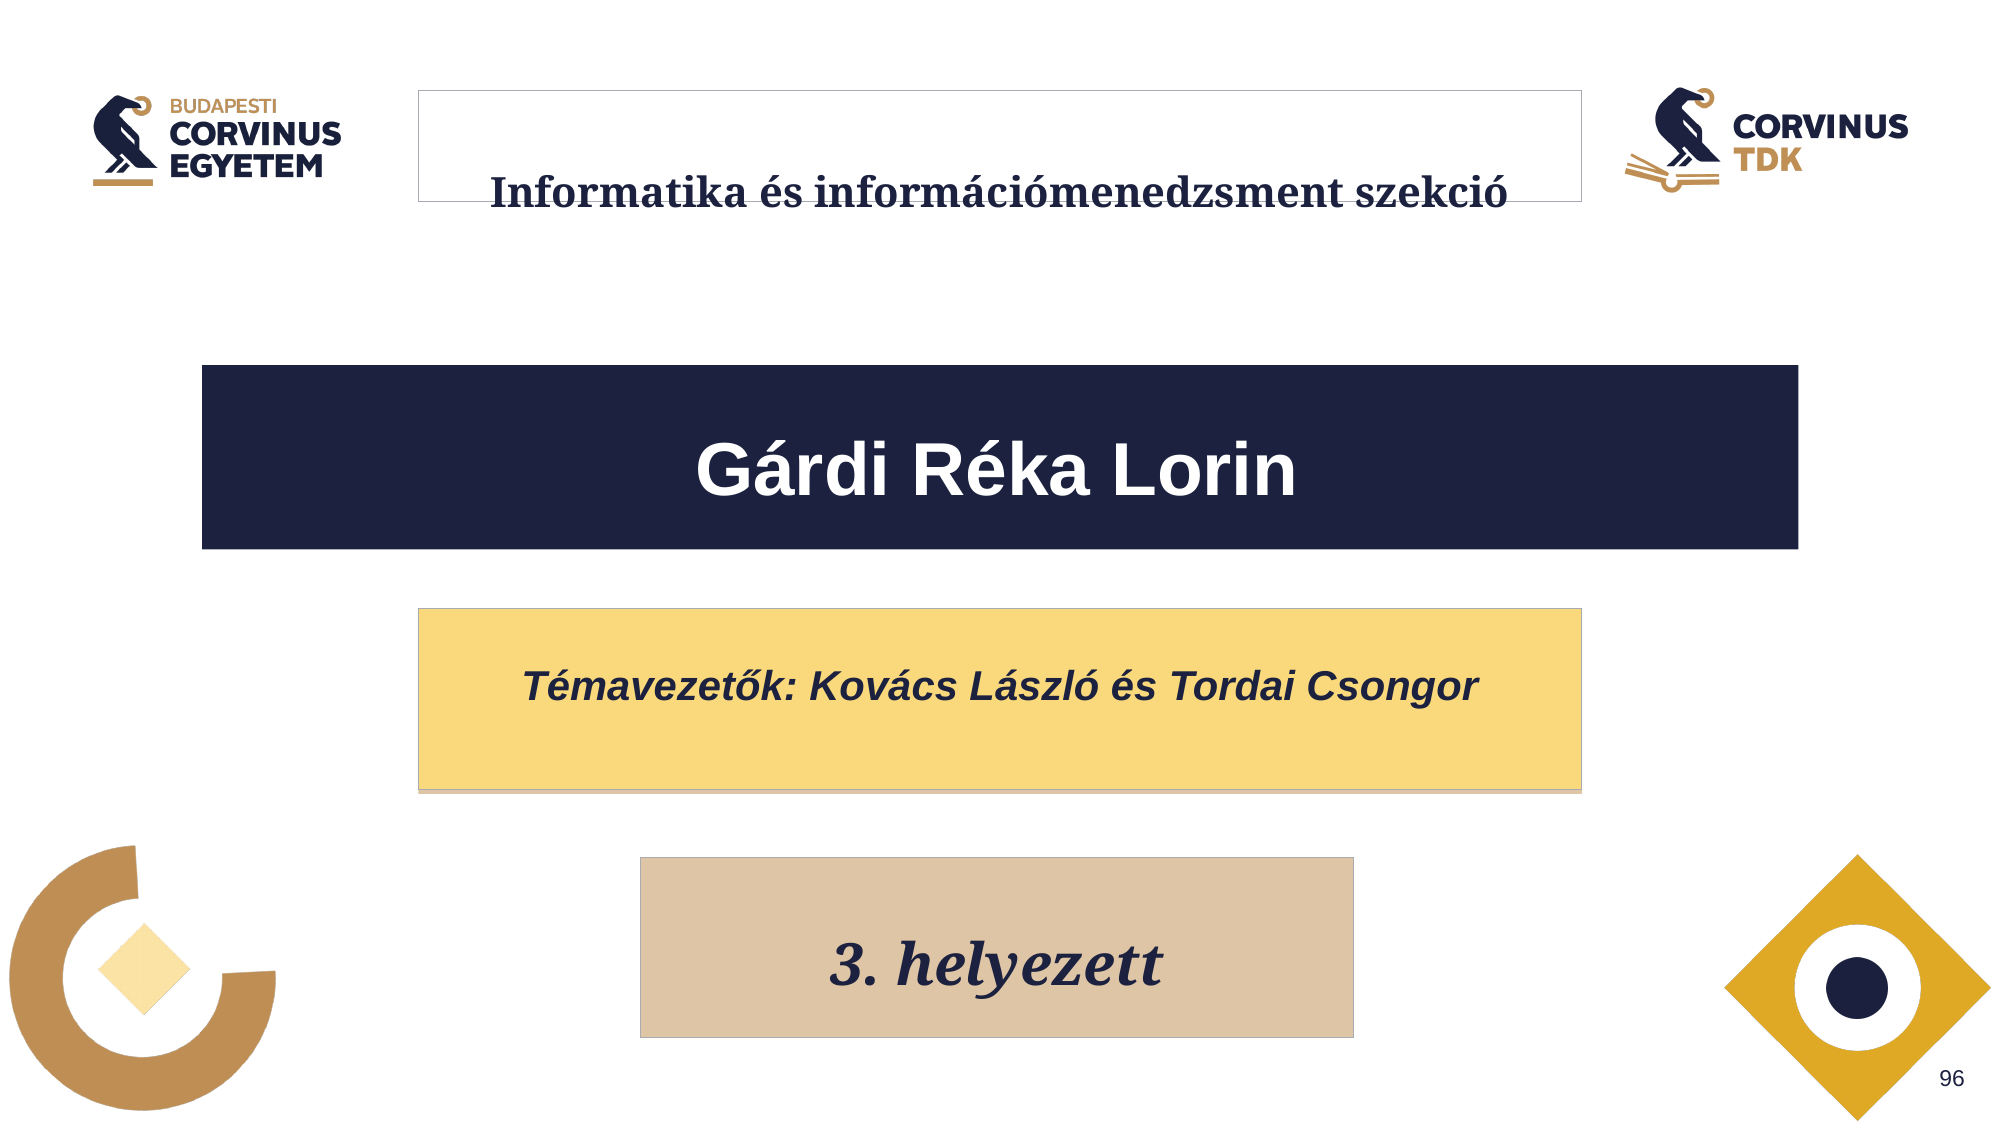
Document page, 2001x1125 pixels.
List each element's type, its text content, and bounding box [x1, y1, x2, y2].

picture [93, 95, 365, 186]
text_box Témavezetők: Kovács László és Tordai Csongor [418, 608, 1582, 790]
picture [0, 820, 303, 1125]
title Informatika és információmenedzsment szekció [418, 90, 1582, 202]
text_box 3. helyezett [640, 857, 1354, 1038]
picture [1532, 0, 2000, 281]
text_box Gárdi Réka Lorin [205, 374, 1789, 541]
picture [1724, 854, 1991, 1121]
